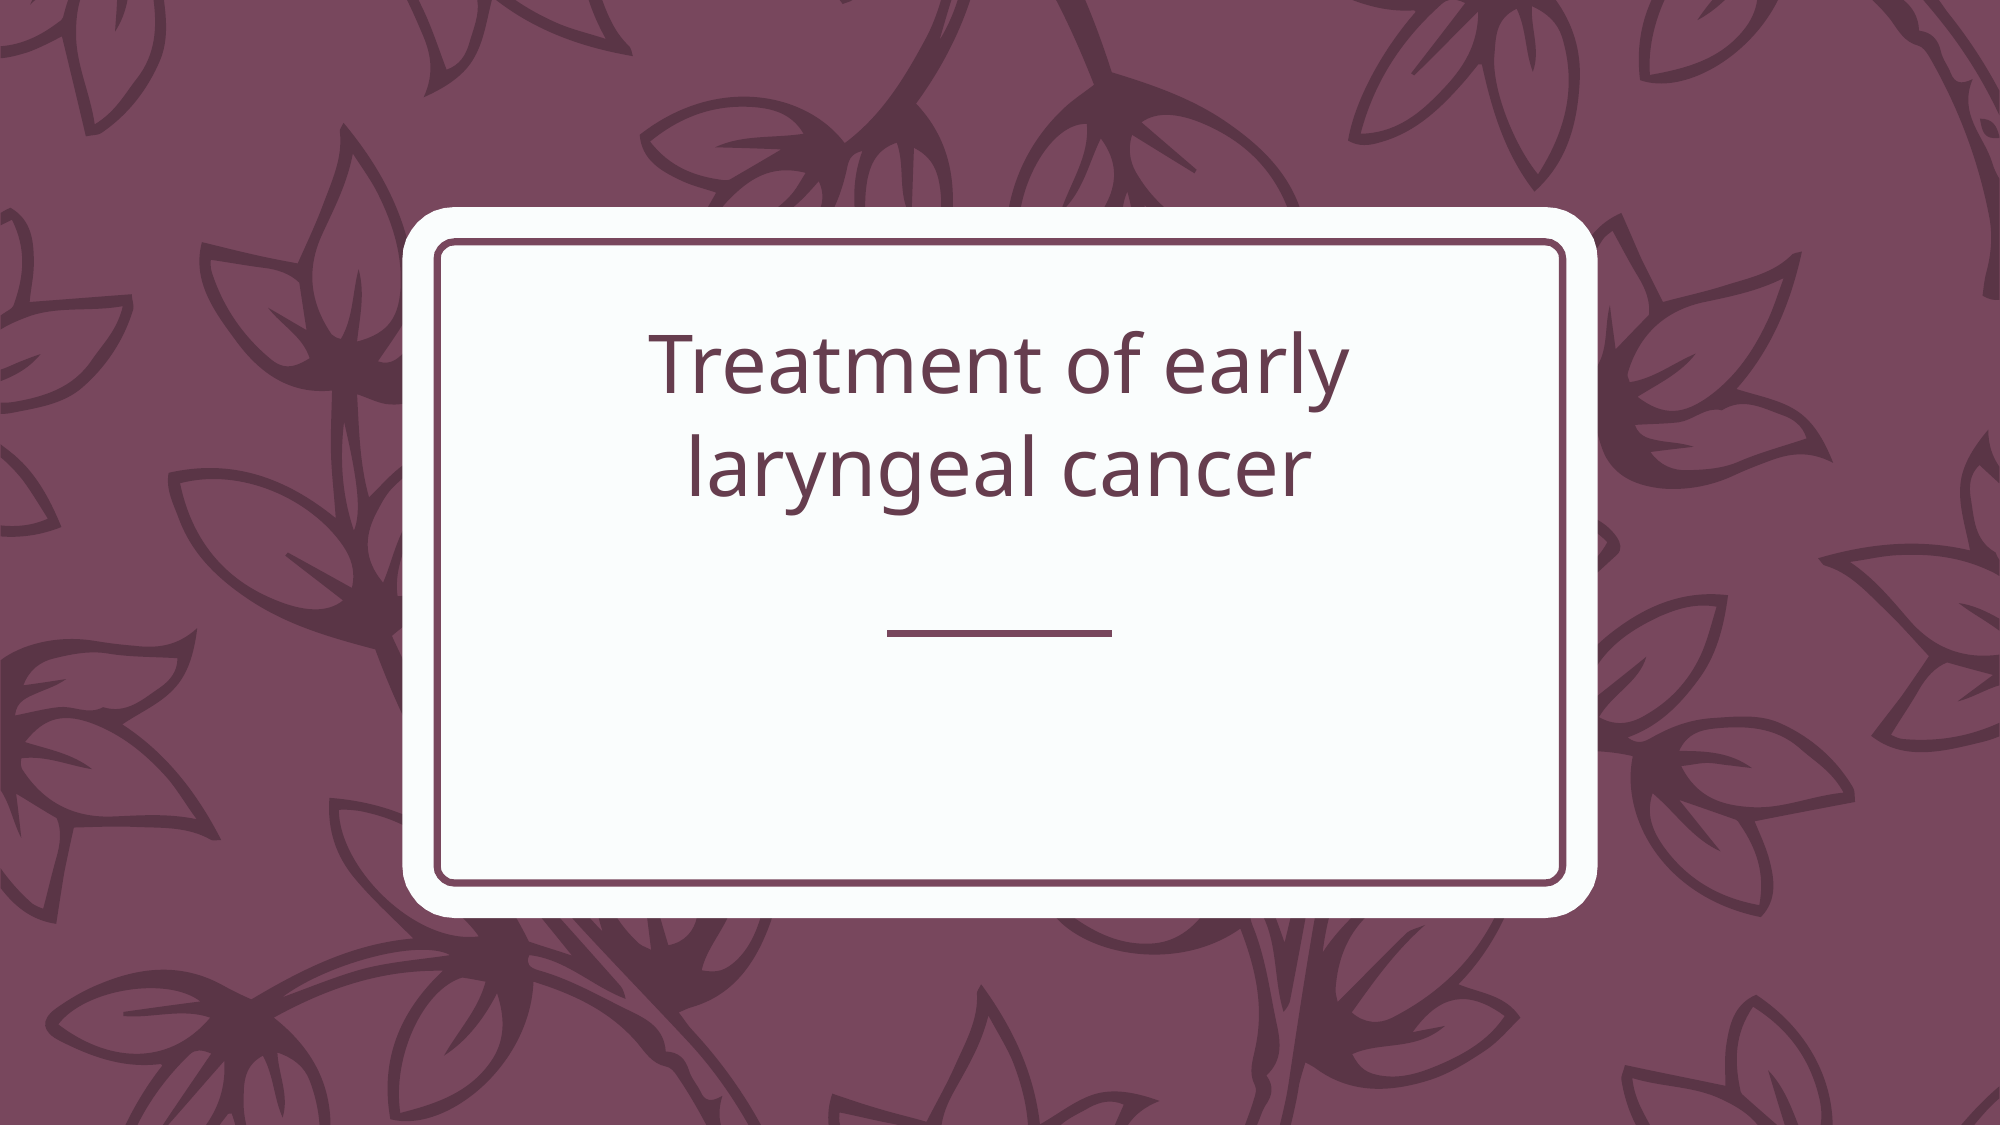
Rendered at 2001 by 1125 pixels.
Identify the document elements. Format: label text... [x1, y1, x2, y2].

title Treatment of early laryngeal cancer [518, 300, 1480, 603]
